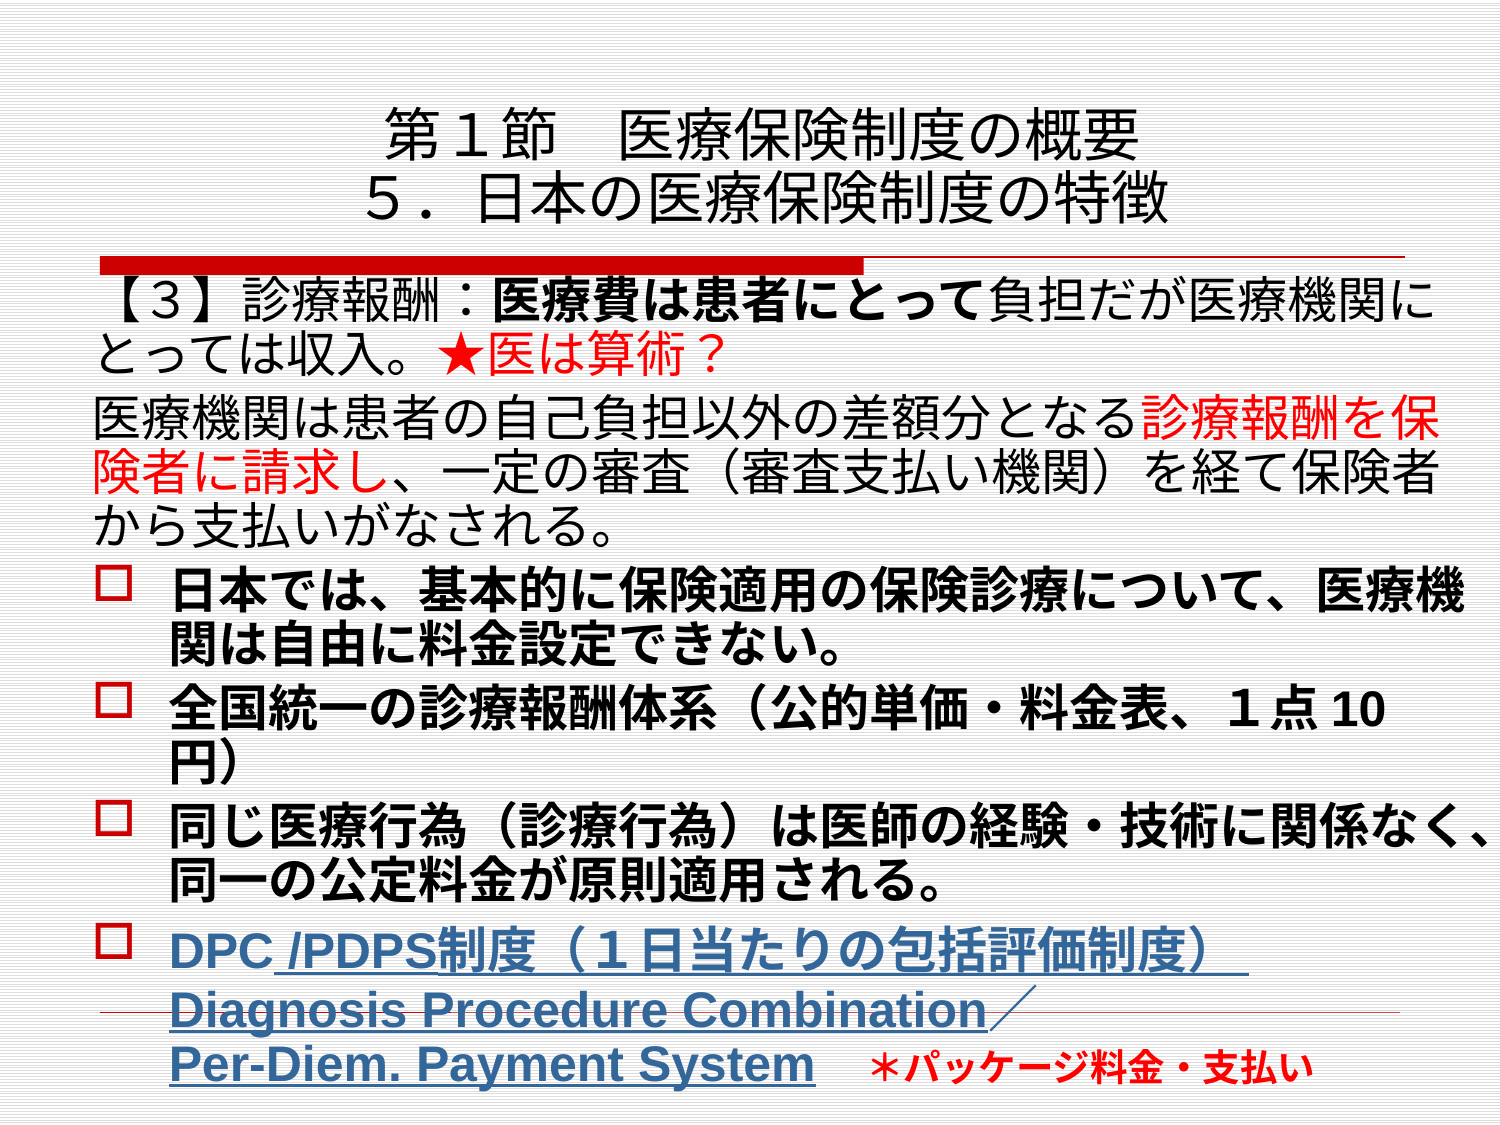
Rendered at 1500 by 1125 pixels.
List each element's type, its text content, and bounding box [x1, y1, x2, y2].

title 第１節 医療保険制度の概要 ５．日本の医療保険制度の特徴 [94, 77, 1359, 267]
list 【３】診療報酬：医療費は患者にとって負担だが医療機関にとっては収入。★医は算術？ 医療機関は患者の自己負担以外の差額分となる診療報酬を保険者に請求し、一定の審査（審査支払い機関）を経て保険者から支払いがなされる。 日本では、基本的に保険適用の保険診療について、医療機関は自由に料金設定できない。 全国統一の診療報酬体系（公的単価・料金表、１点10円） 同じ医療行為（診療行為）は医師の経験・技術に関係なく、同一の公定料金が原則適用される。 DPC /PDPS制度（１日当たりの包括評価制度） Diagnosis Procedure Combination／Per-Diem. Payment System ＊パッケージ料金・支払い [76, 267, 1500, 1048]
